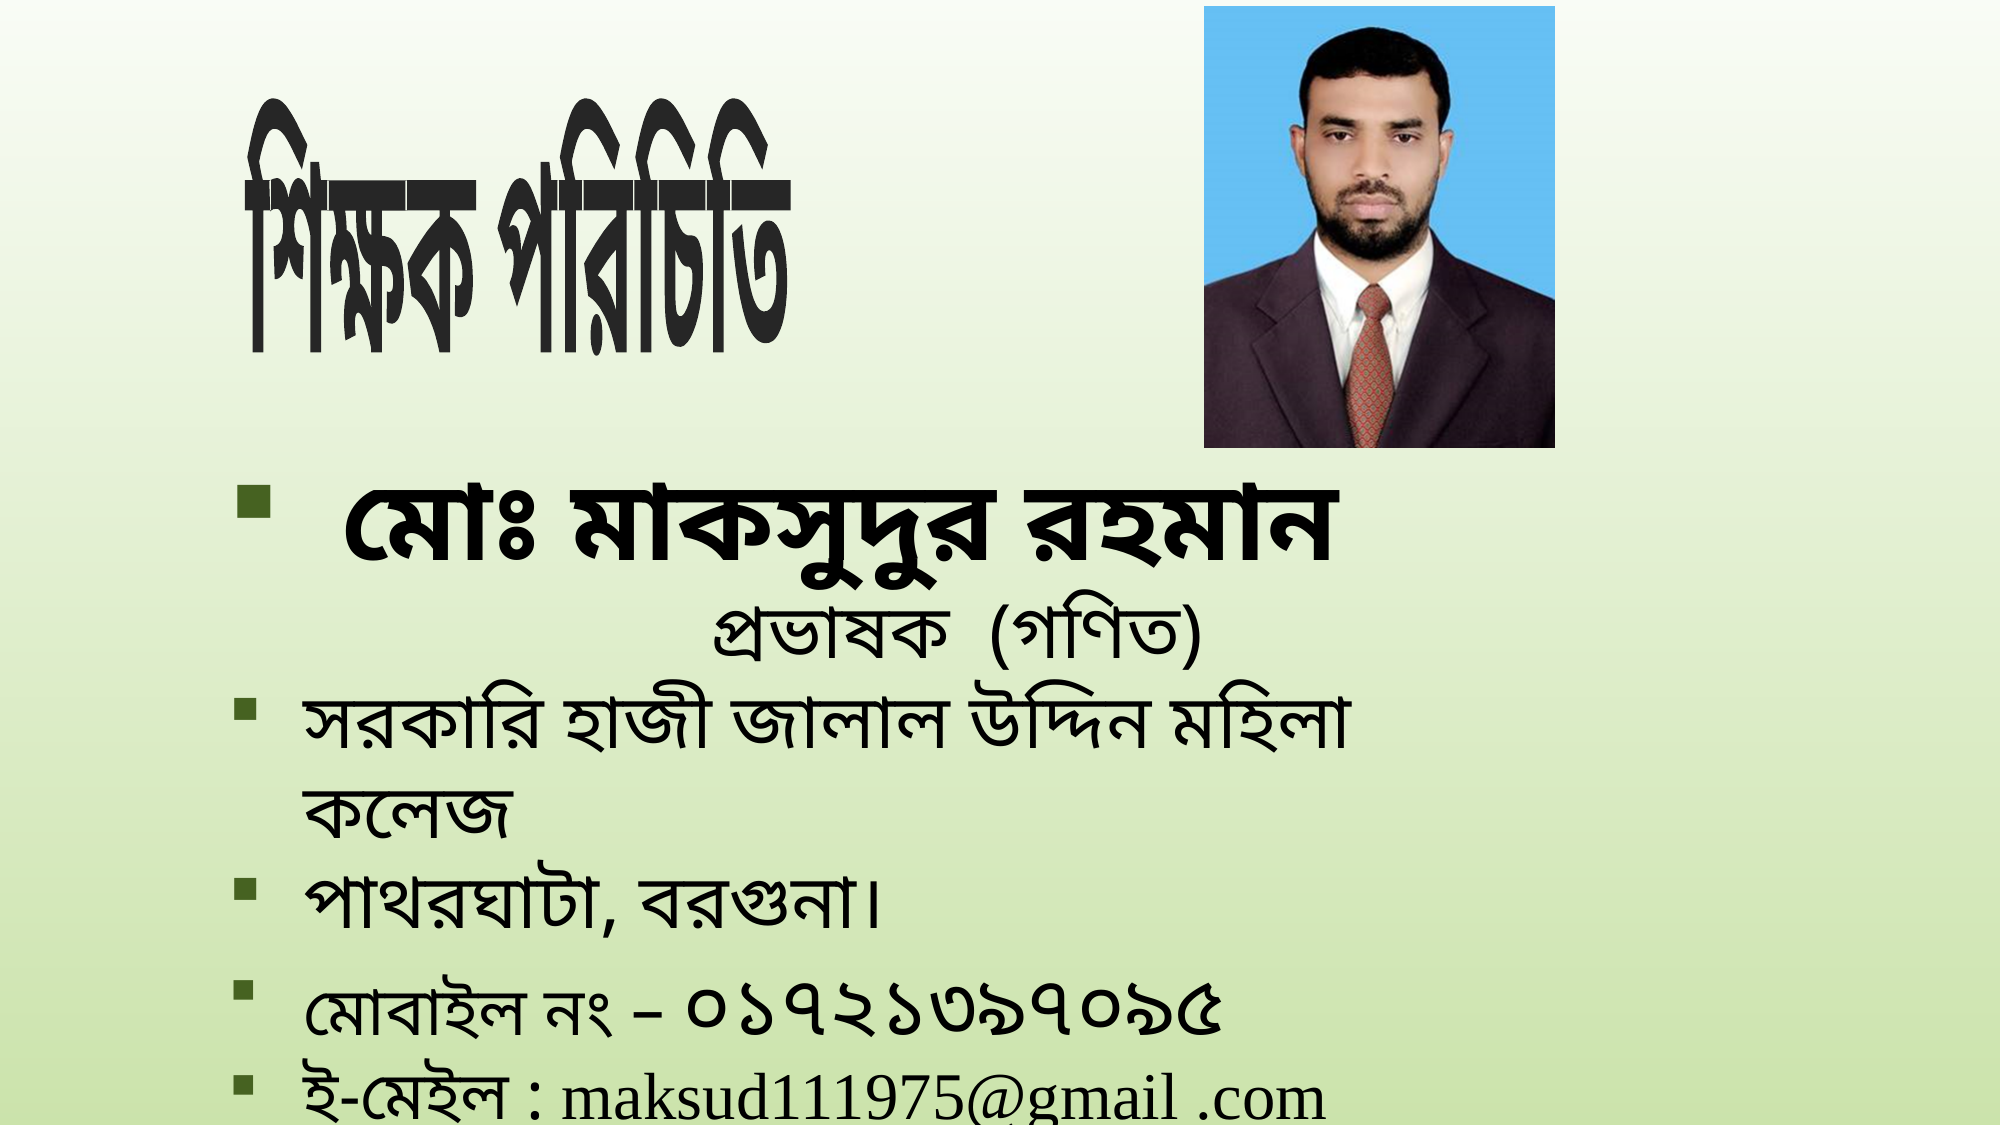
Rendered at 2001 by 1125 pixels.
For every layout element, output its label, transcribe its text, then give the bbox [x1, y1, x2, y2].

text_box মোঃ মাকসুদুর রহমান প্রভাষক (গণিত) সরকারি হাজী জালাল উদ্দিন মহিলা কলেজ পাথরঘাটা, বরগুনা। মোবাইল নং – ০১৭২১৩৯৭০৯৫ ই-মেইল : maksud111975@gmail .com [213, 440, 1429, 1125]
picture [1204, 6, 1555, 448]
